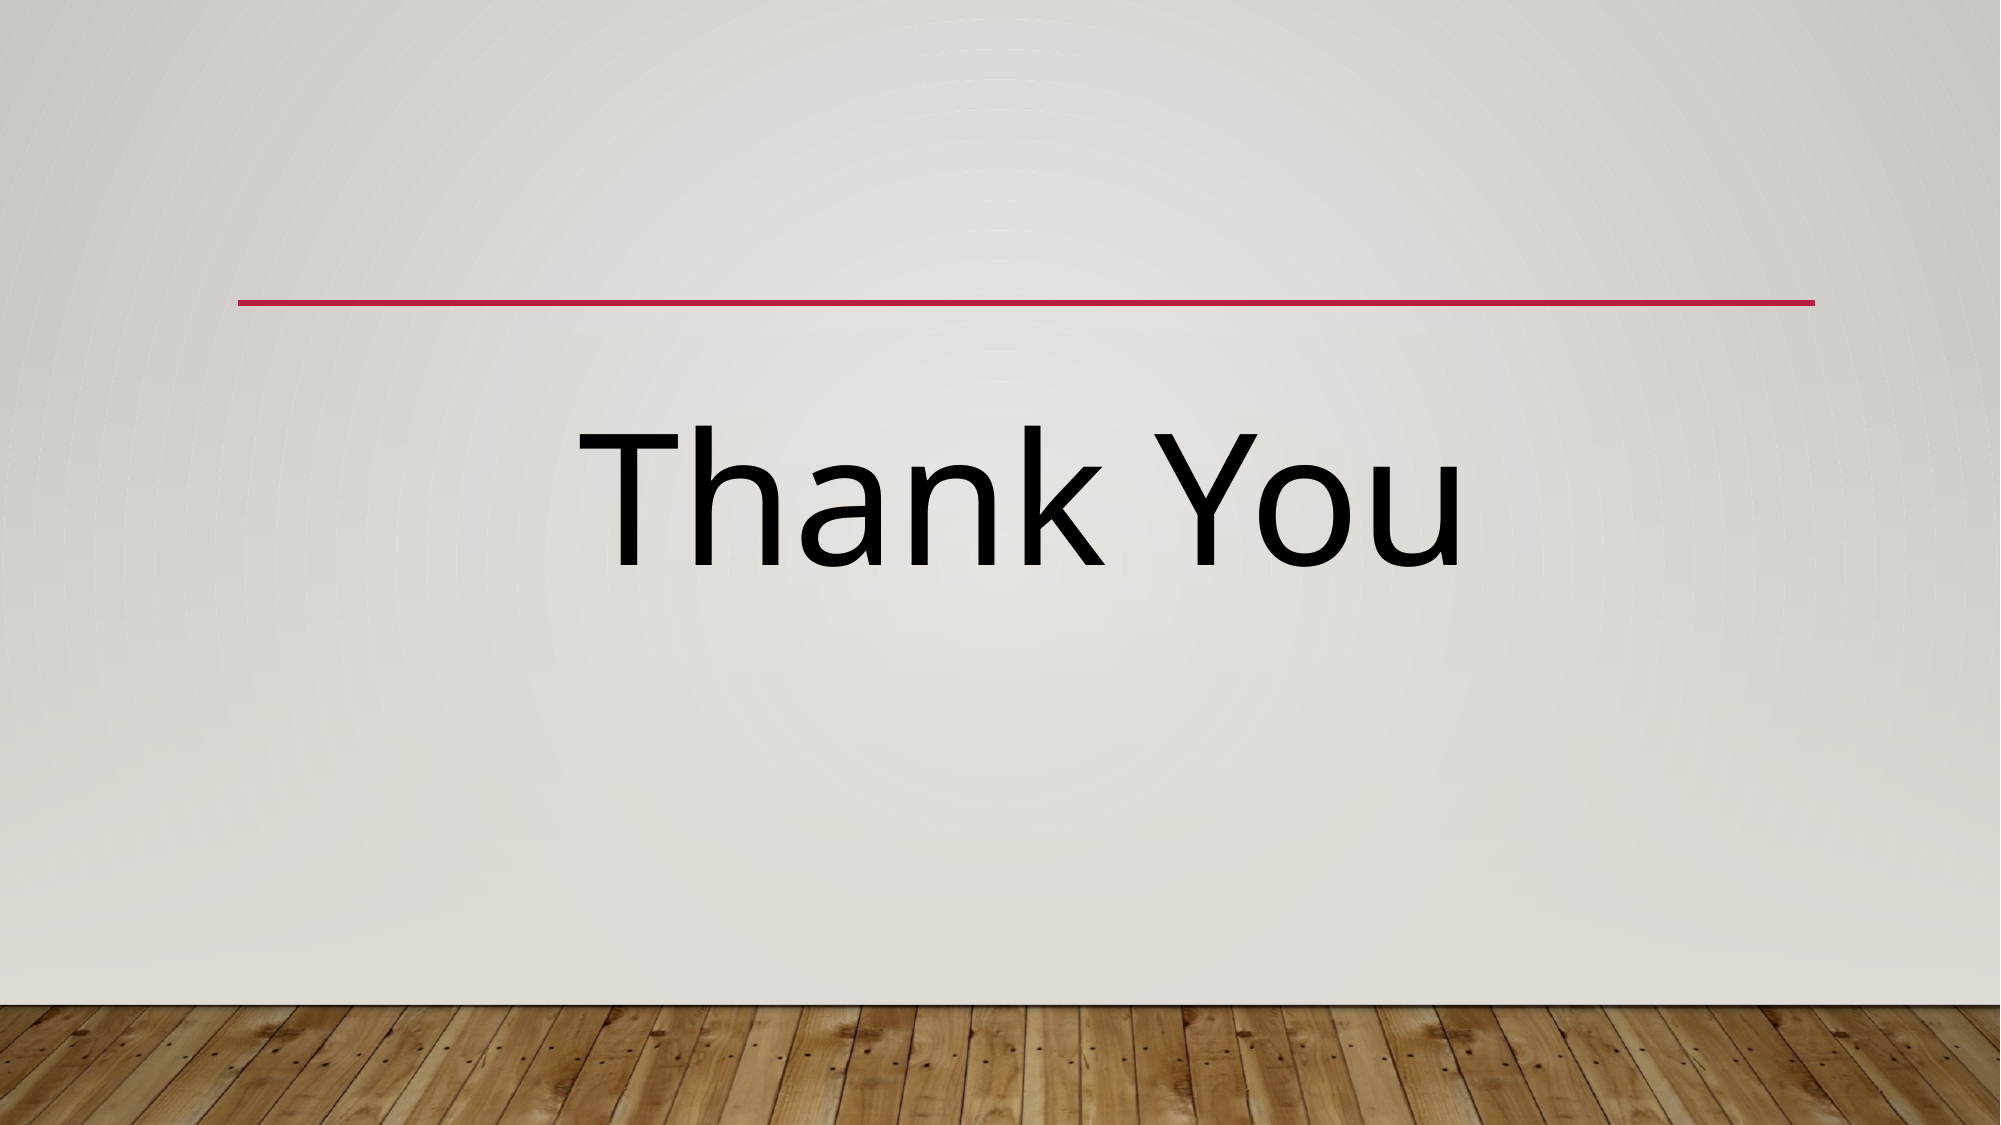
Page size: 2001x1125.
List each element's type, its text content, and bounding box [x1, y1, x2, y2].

picture [0, 1005, 2000, 1125]
list Thank You [238, 330, 1814, 897]
